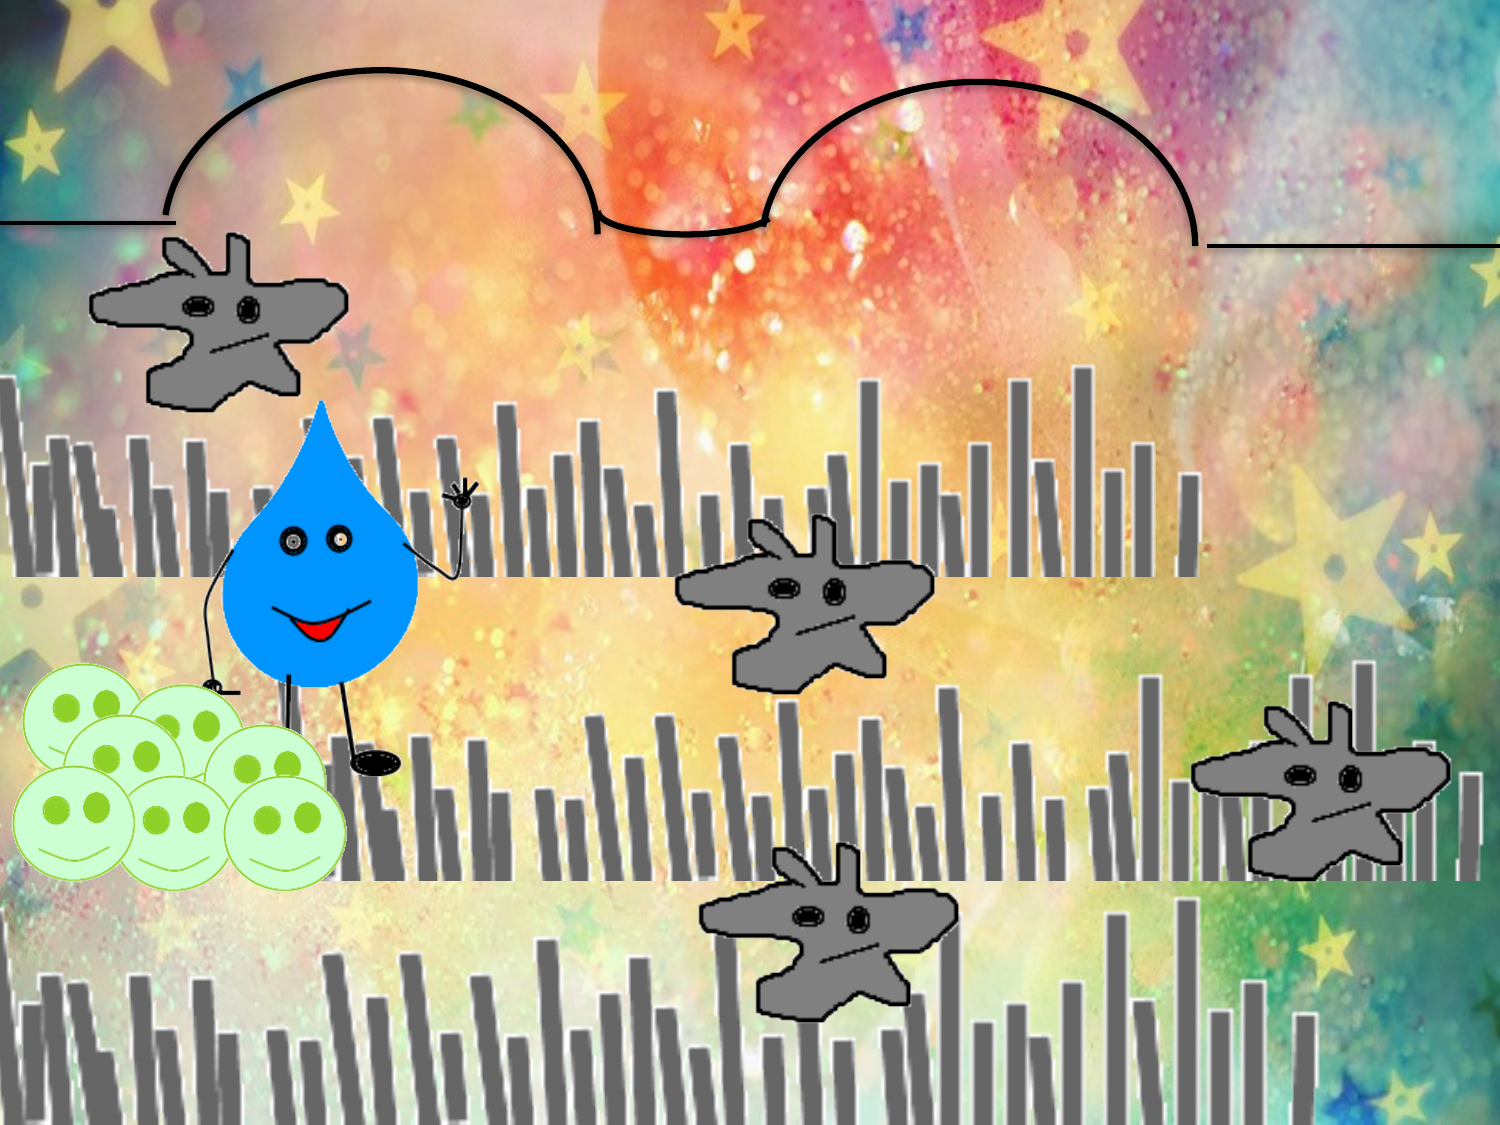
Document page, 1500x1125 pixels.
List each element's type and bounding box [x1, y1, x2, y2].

picture [0, 0, 1500, 1125]
text_box [163, 67, 601, 235]
text_box [762, 78, 1199, 247]
text_box [594, 210, 771, 238]
text_box [0, 316, 505, 924]
